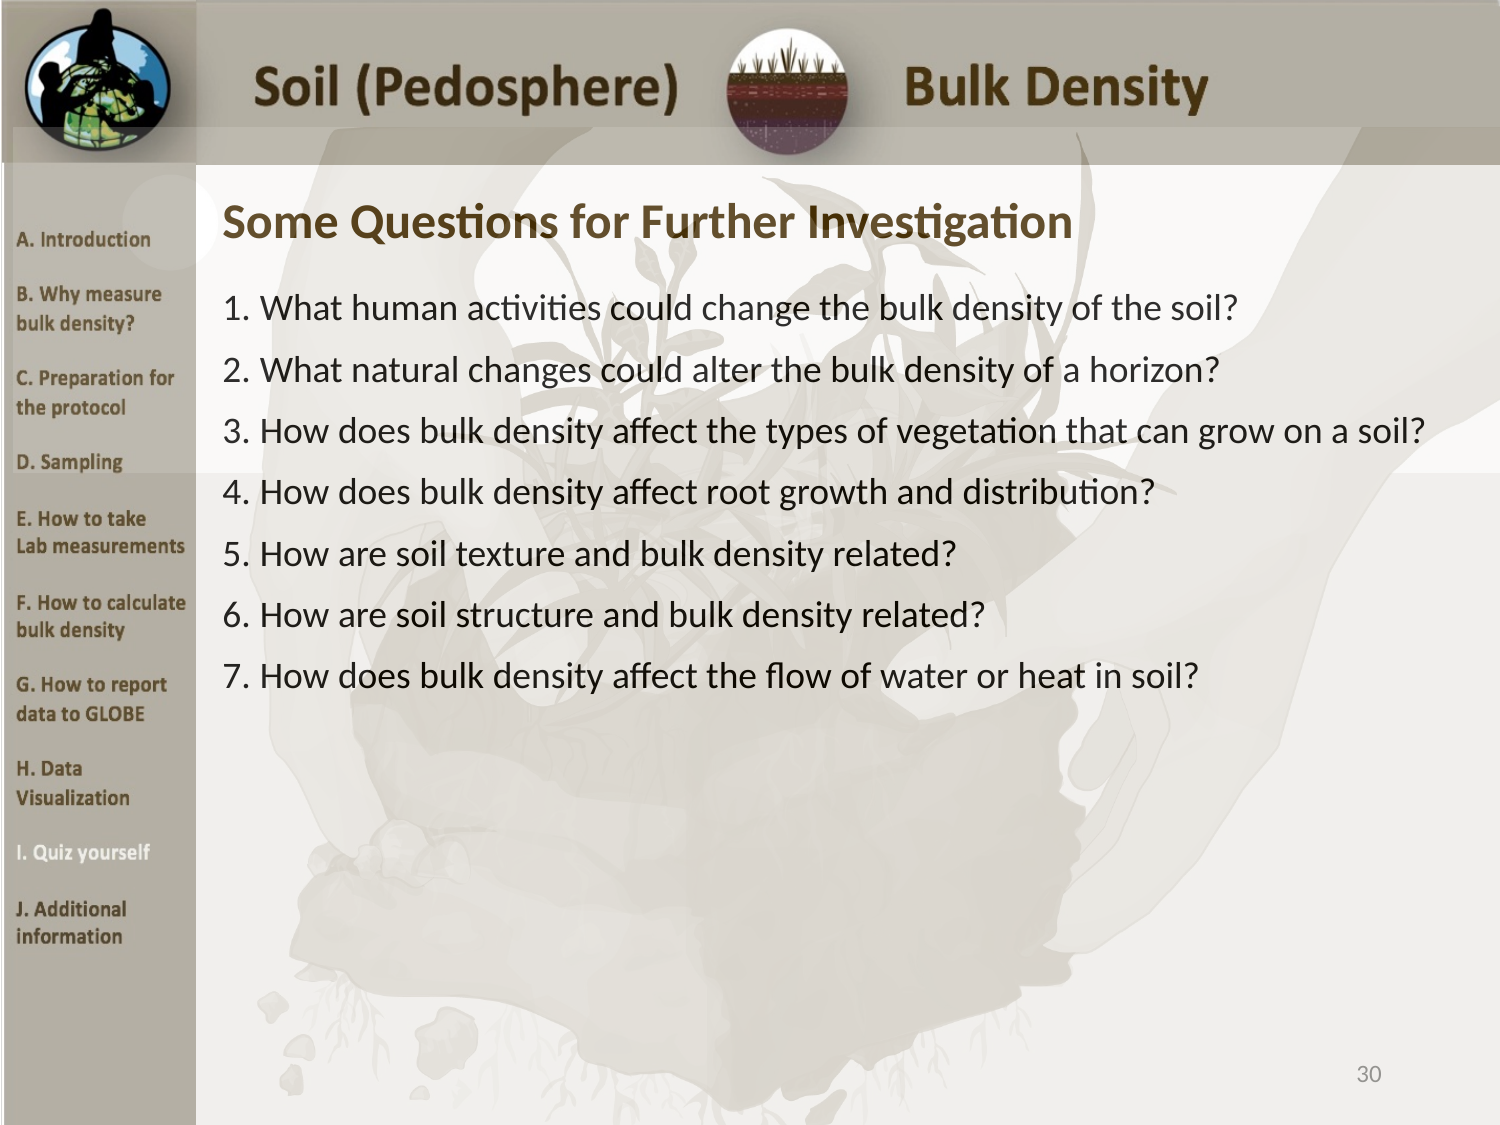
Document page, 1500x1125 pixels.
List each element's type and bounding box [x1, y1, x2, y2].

picture [1, 0, 1500, 1125]
list [13, 127, 1500, 1125]
